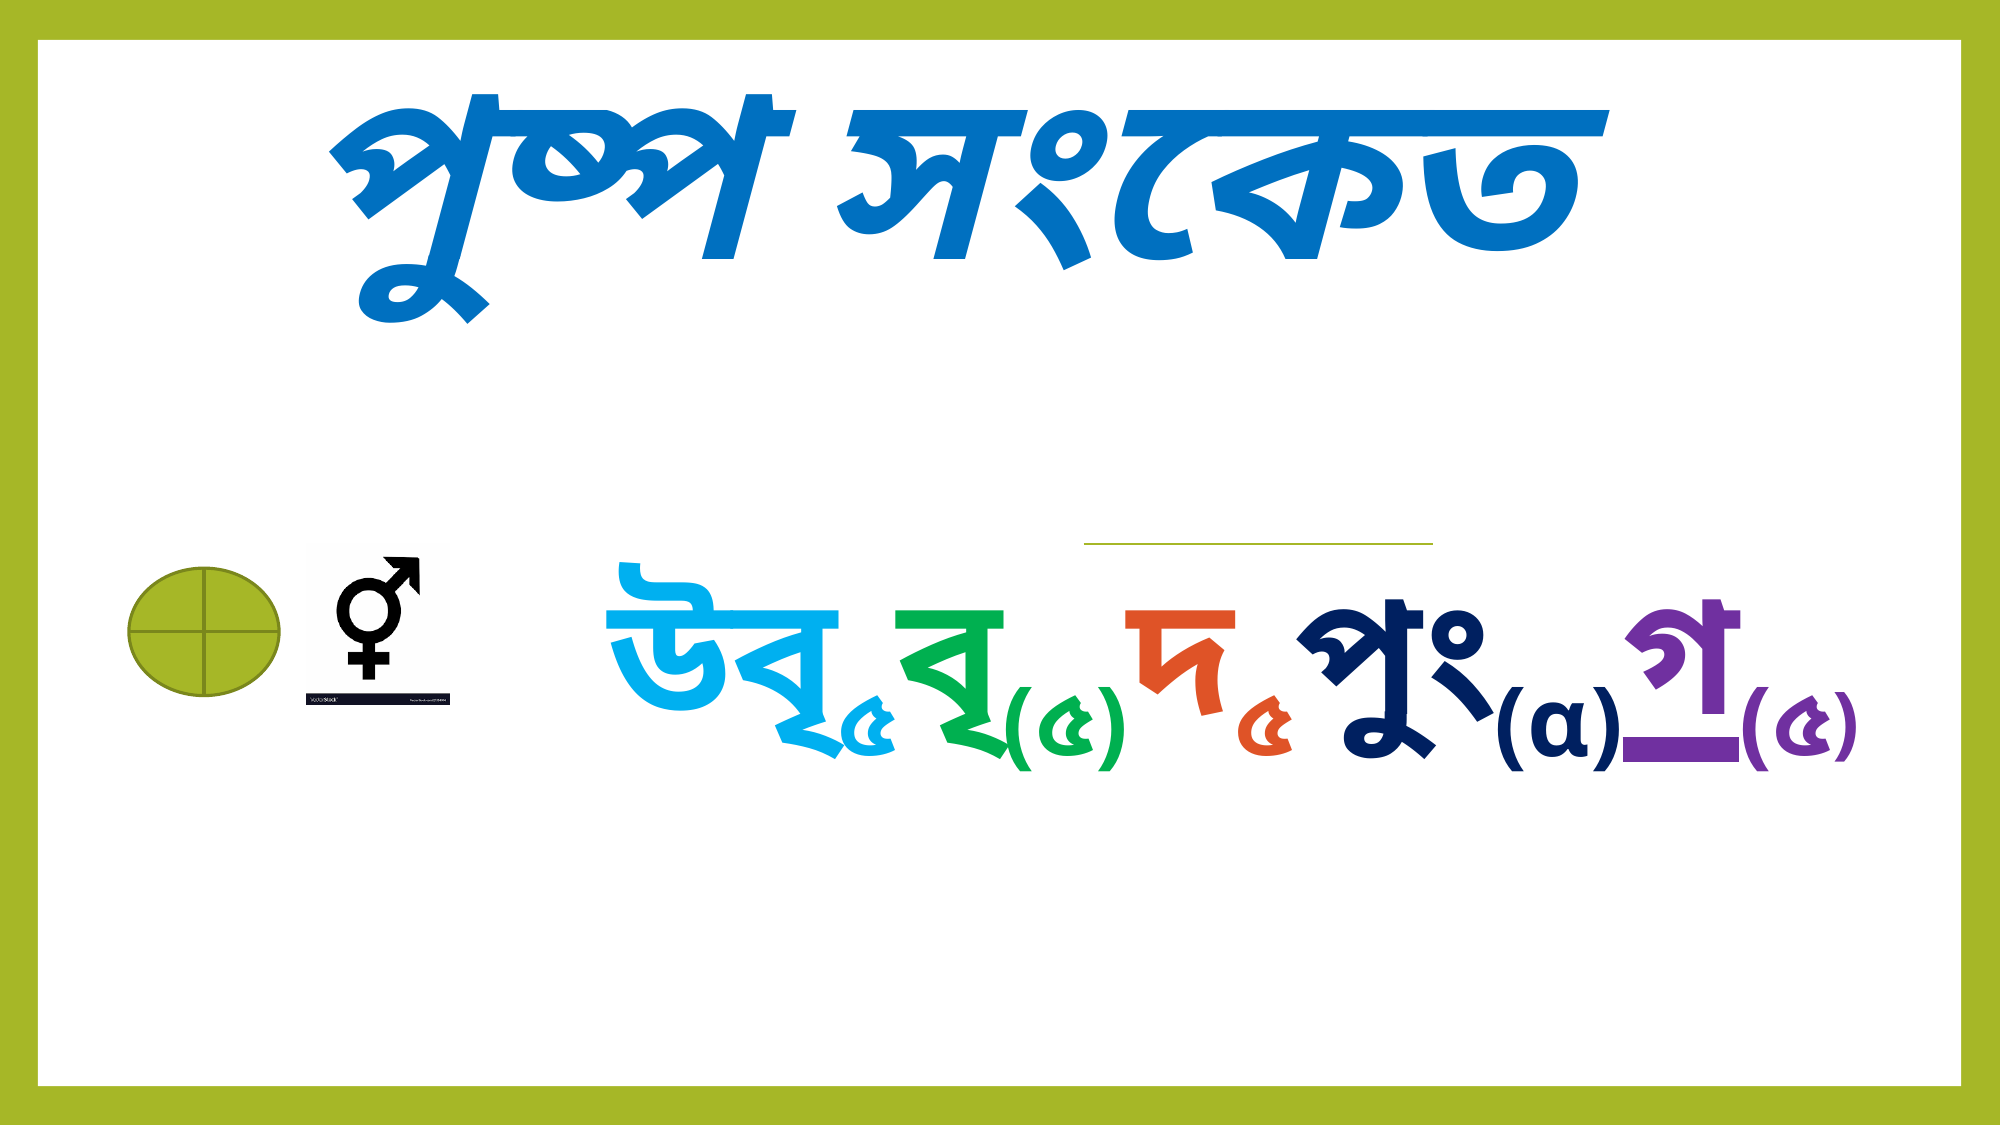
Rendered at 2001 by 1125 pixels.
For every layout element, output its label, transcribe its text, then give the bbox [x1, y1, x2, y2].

text_box [127, 566, 281, 698]
title পুষ্প সংকেত [33, 41, 1954, 323]
list উবৃ৫বৃ(৫)দ৫পুং(α)গ(৫) [33, 543, 1954, 848]
picture [306, 543, 450, 706]
